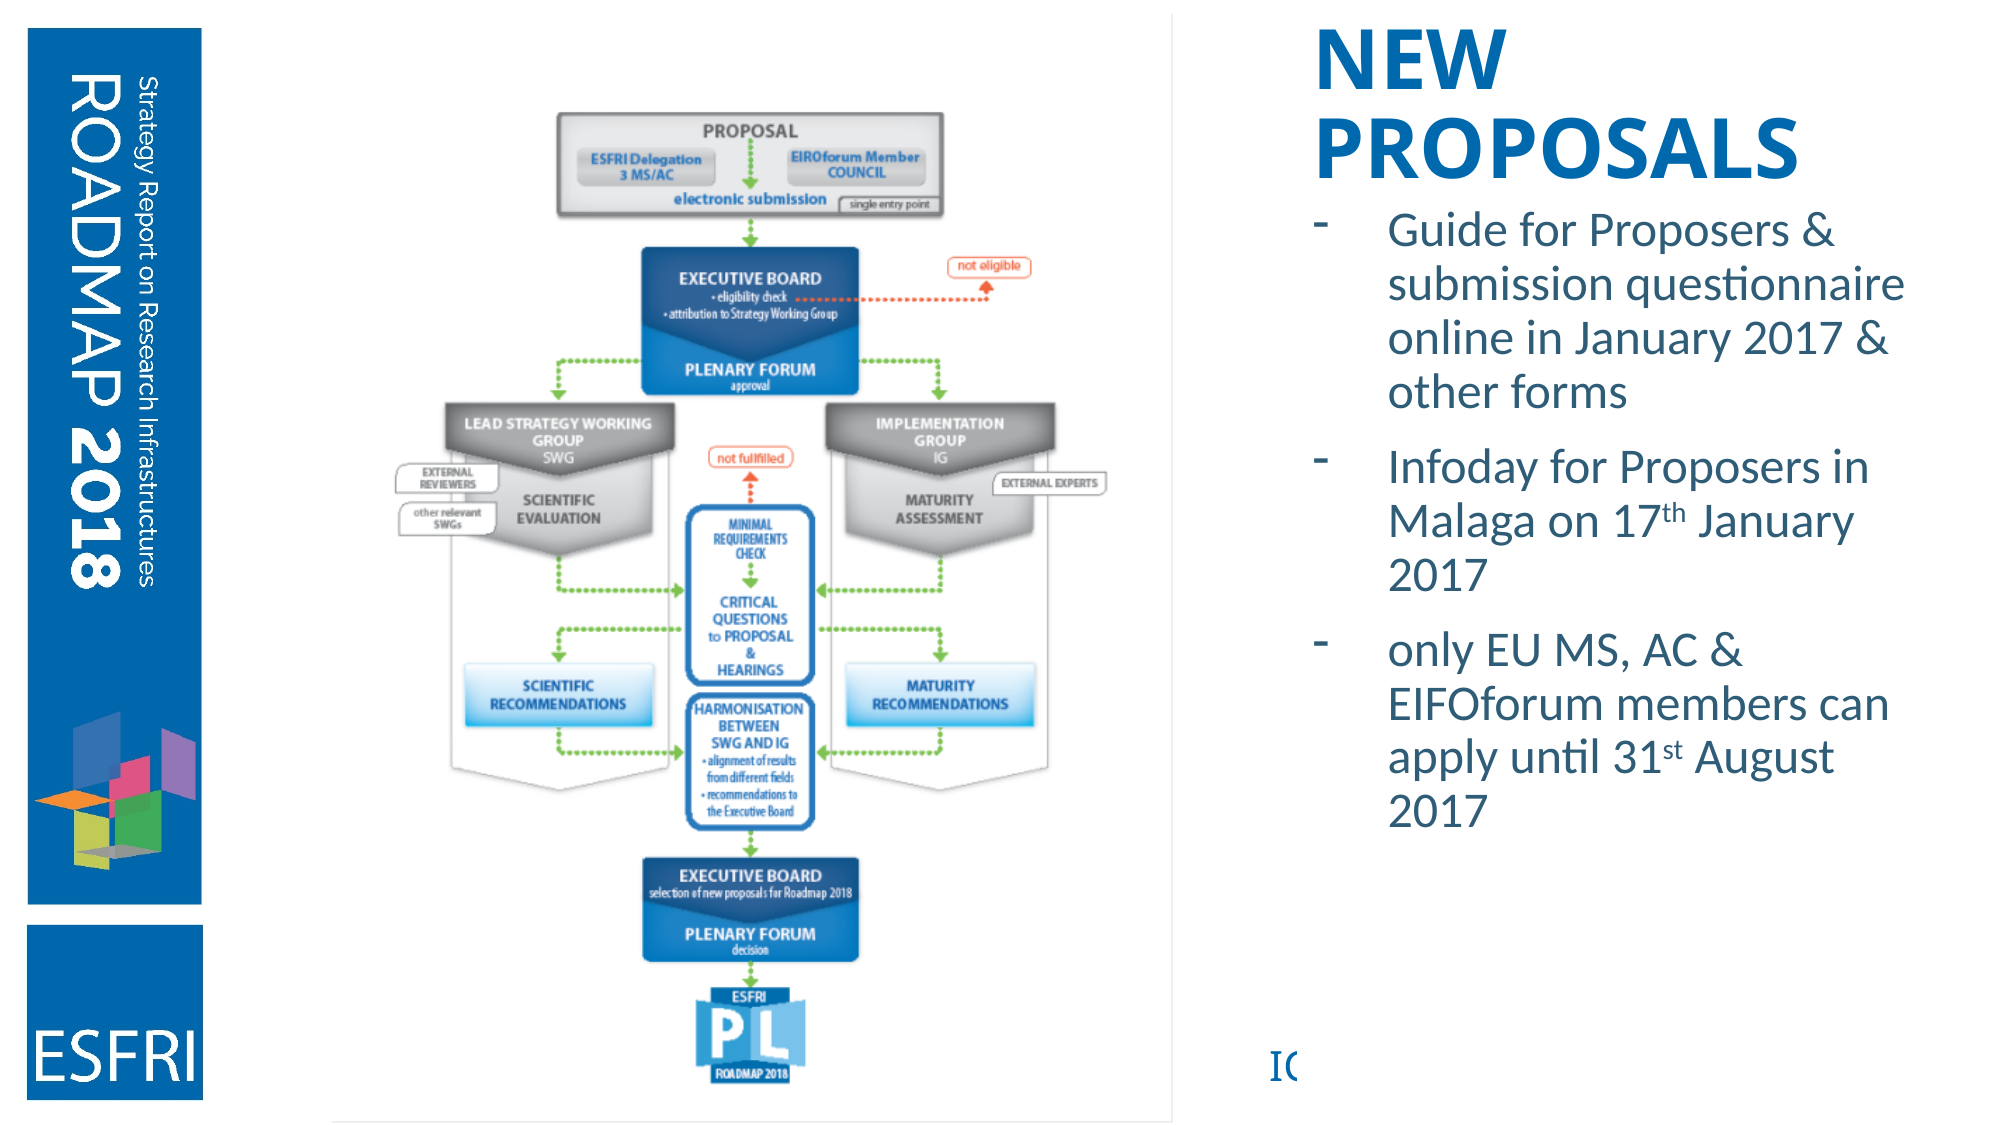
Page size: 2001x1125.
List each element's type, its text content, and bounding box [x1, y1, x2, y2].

picture [0, 0, 2000, 1125]
list Guide for Proposers & submission questionnaire online in January 2017 & other forms Infoday for Proposers in Malaga on 17th January 2017 only EU MS, AC & EIFOforum members can apply until 31st August 2017 [1297, 195, 1957, 970]
title NEW PROPOSALS [1297, 41, 1957, 173]
